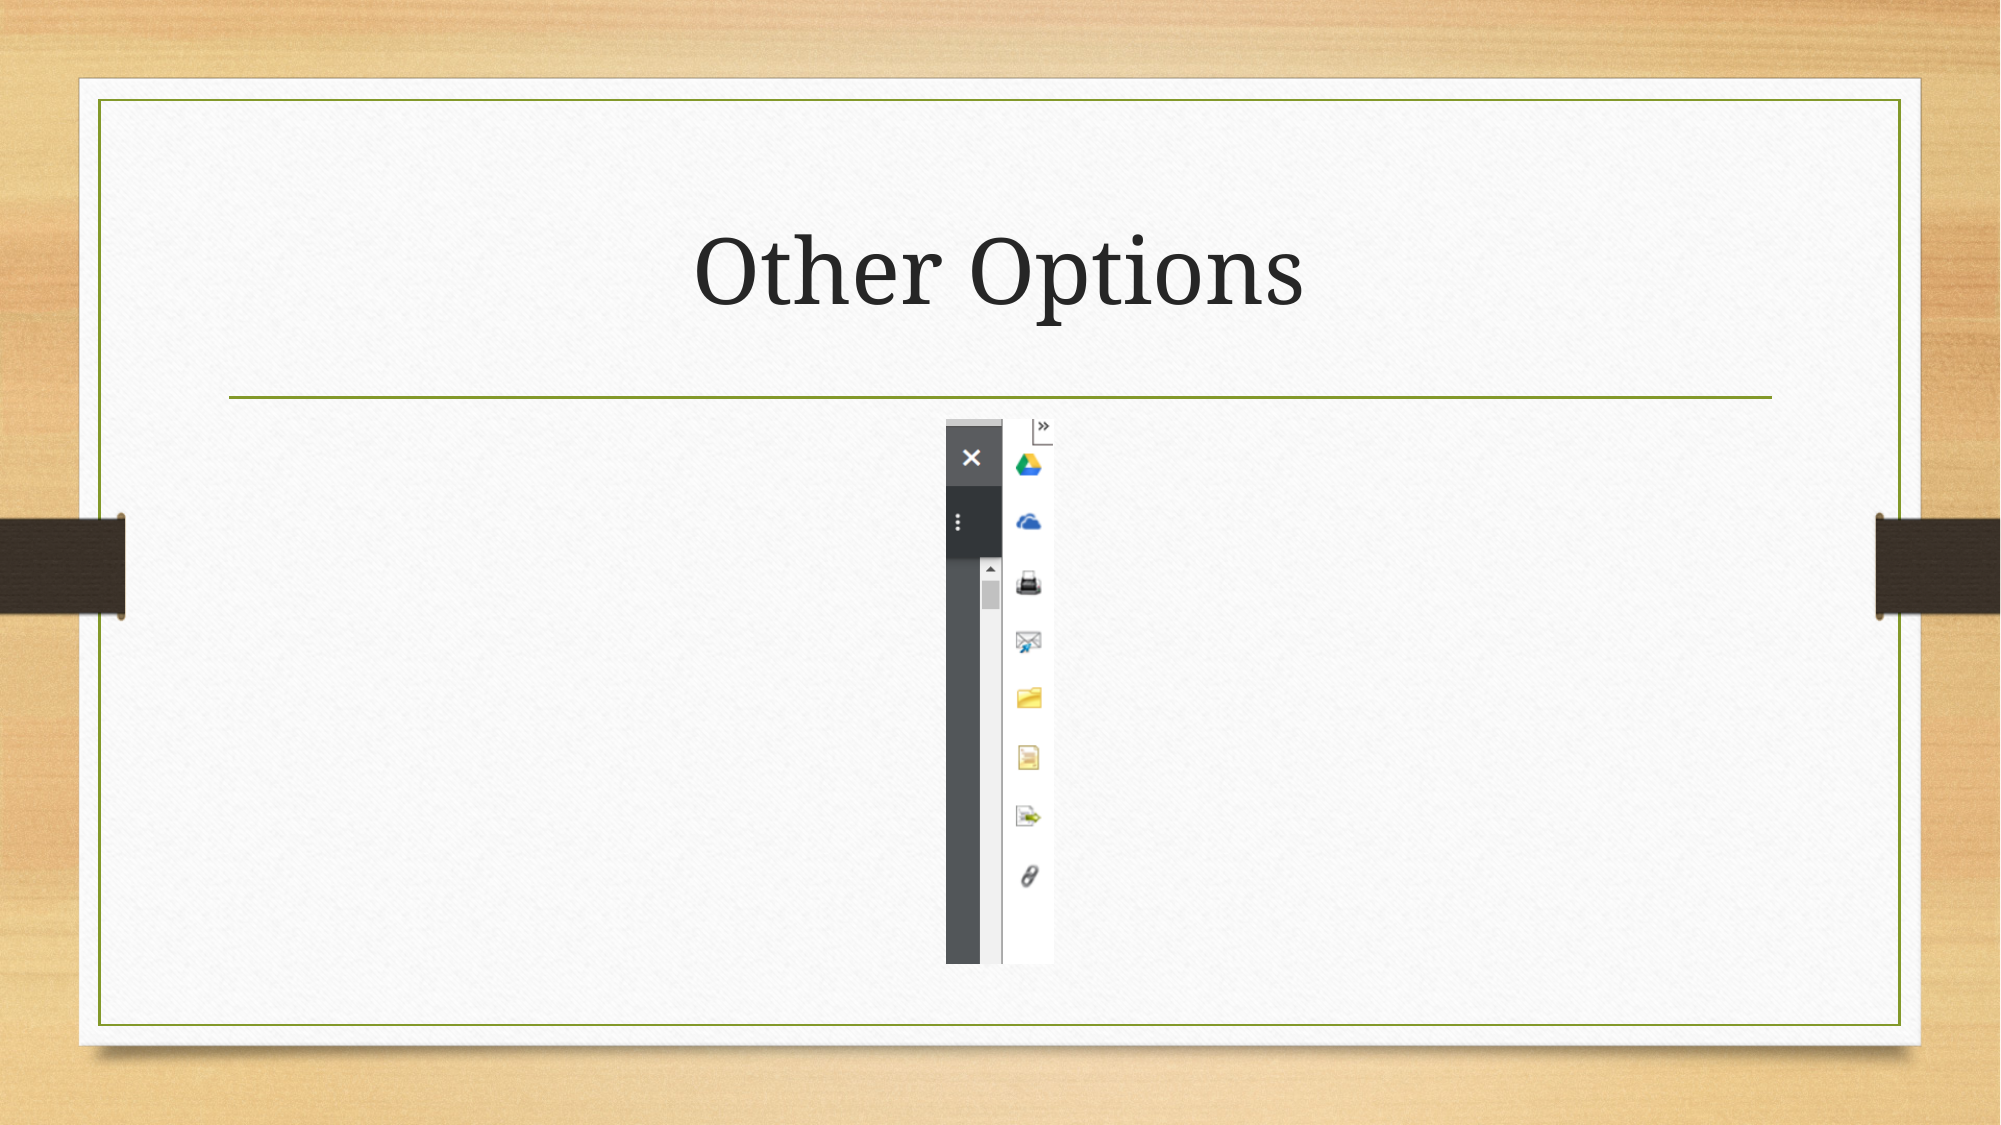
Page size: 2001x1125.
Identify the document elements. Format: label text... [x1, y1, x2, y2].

title Other Options [212, 161, 1788, 375]
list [946, 419, 1054, 964]
picture [0, 0, 2001, 1125]
